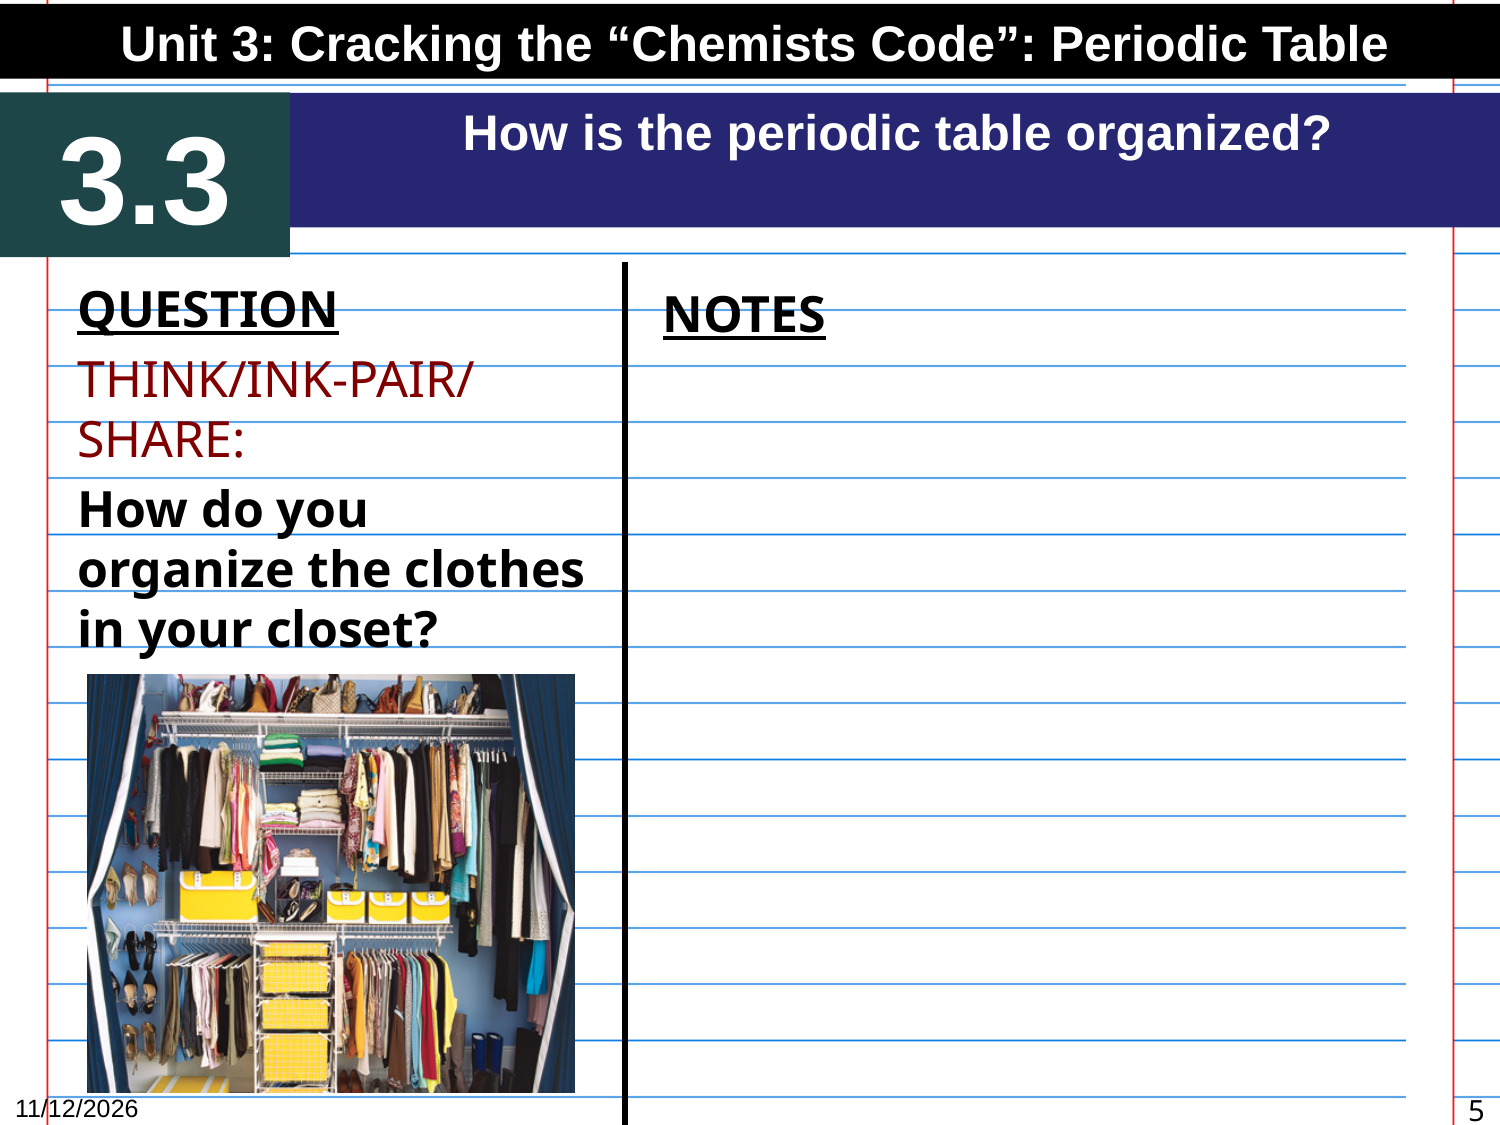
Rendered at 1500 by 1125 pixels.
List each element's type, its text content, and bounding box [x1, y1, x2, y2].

picture [0, 79, 1500, 92]
text_box How is the periodic table organized? [290, 92, 1500, 228]
picture [0, 228, 1500, 1125]
text_box NOTES [647, 274, 1498, 1018]
text_box QUESTION THINK/INK-PAIR/SHARE: How do you organize the clothes in your closet? [62, 270, 613, 1013]
text_box Unit 3: Cracking the “Chemists Code”: Periodic Table [0, 3, 1500, 79]
slide_number 5 [1149, 1084, 1500, 1125]
text_box 3.3 [0, 92, 290, 258]
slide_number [0, 1084, 350, 1125]
